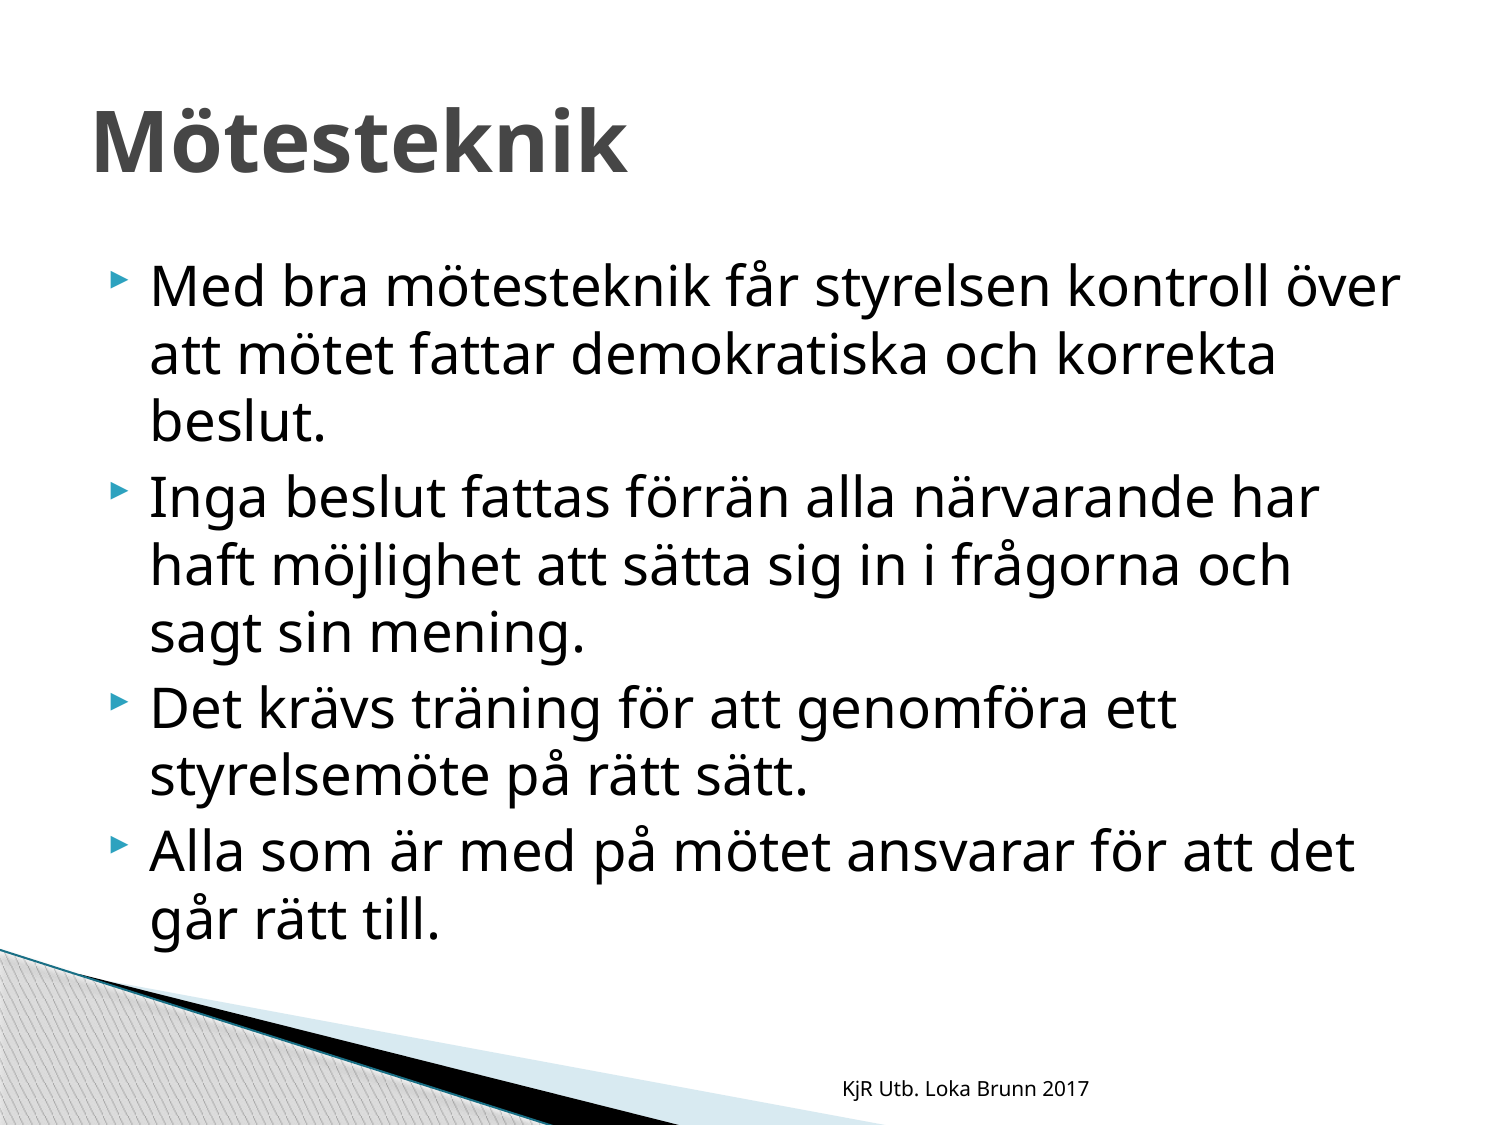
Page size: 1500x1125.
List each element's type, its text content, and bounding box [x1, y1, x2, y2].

title Mötesteknik [75, 45, 1425, 233]
footer KjR Utb. Loka Brunn 2017 [718, 1051, 1105, 1112]
list Med bra mötesteknik får styrelsen kontroll över att mötet fattar demokratiska och korrekta beslut. Inga beslut fattas förrän alla närvarande har haft möjlighet att sätta sig in i frågorna och sagt sin mening. Det krävs träning för att genomföra ett styrelsemöte på rätt sätt. Alla som är med på mötet ansvarar för att det går rätt till. [75, 243, 1425, 986]
